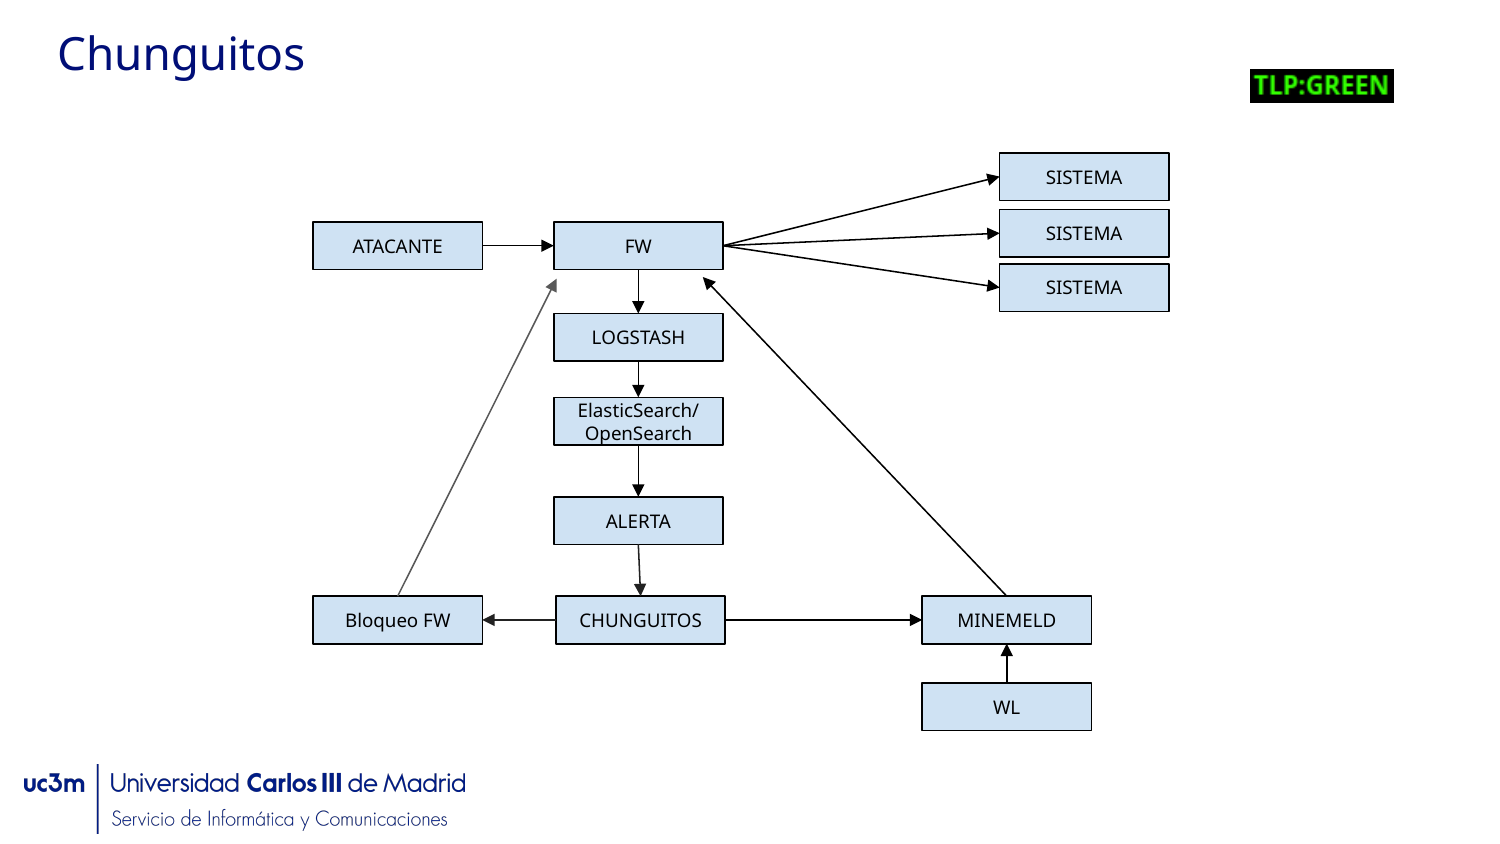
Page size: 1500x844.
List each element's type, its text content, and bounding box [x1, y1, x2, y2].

picture [24, 764, 465, 834]
title Chunguitos [42, 9, 1440, 127]
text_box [312, 152, 1170, 731]
picture [1249, 69, 1395, 103]
